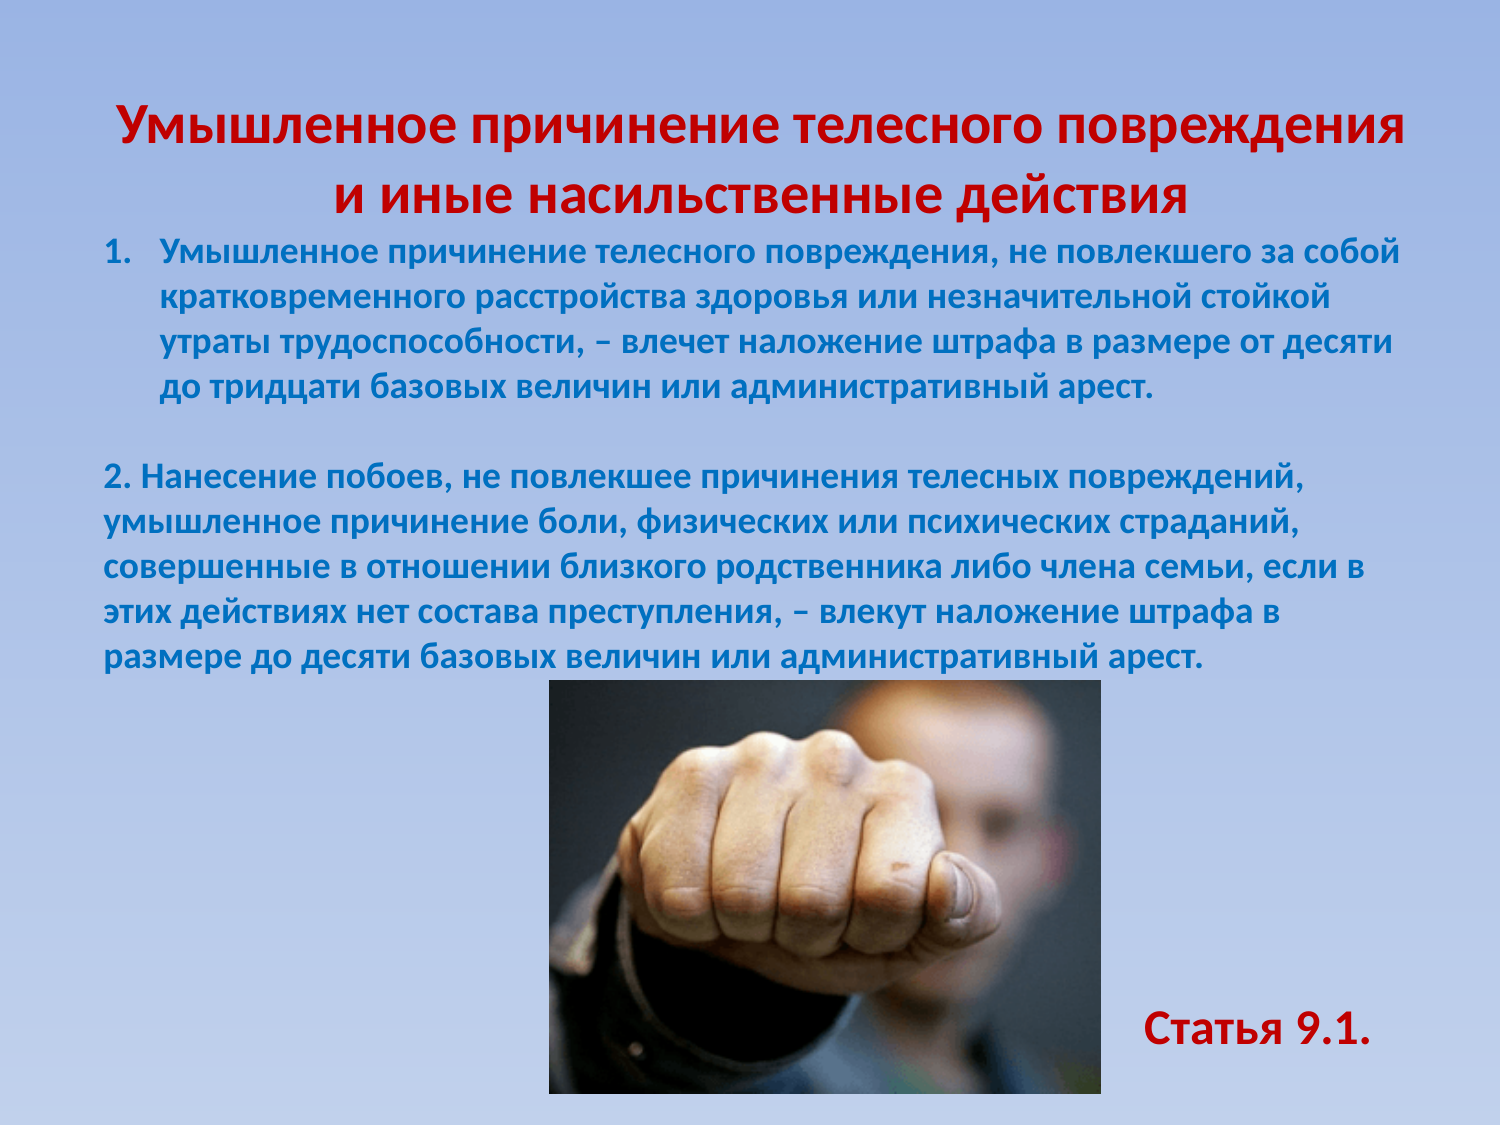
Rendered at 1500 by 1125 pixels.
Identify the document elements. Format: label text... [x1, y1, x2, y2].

picture [548, 680, 1101, 1095]
text_box Умышленное причинение телесного повреждения и иные насильственные действия Умышленное причинение телесного повреждения, не повлекшего за собой кратковременного расстройства здоровья или незначительной стойкой утраты трудоспособности, – влечет наложение штрафа в размере от десяти до тридцати базовых величин или административный арест. 2. Нанесение побоев, не повлекшее причинения телесных повреждений, умышленное причинение боли, физических или психических страданий, совершенные в отношении близкого родственника либо члена семьи, если в этих действиях нет состава преступления, – влекут наложение штрафа в размере до десяти базовых величин или административный арест. [88, 78, 1436, 683]
text_box Статья 9.1. [1129, 987, 1388, 1063]
